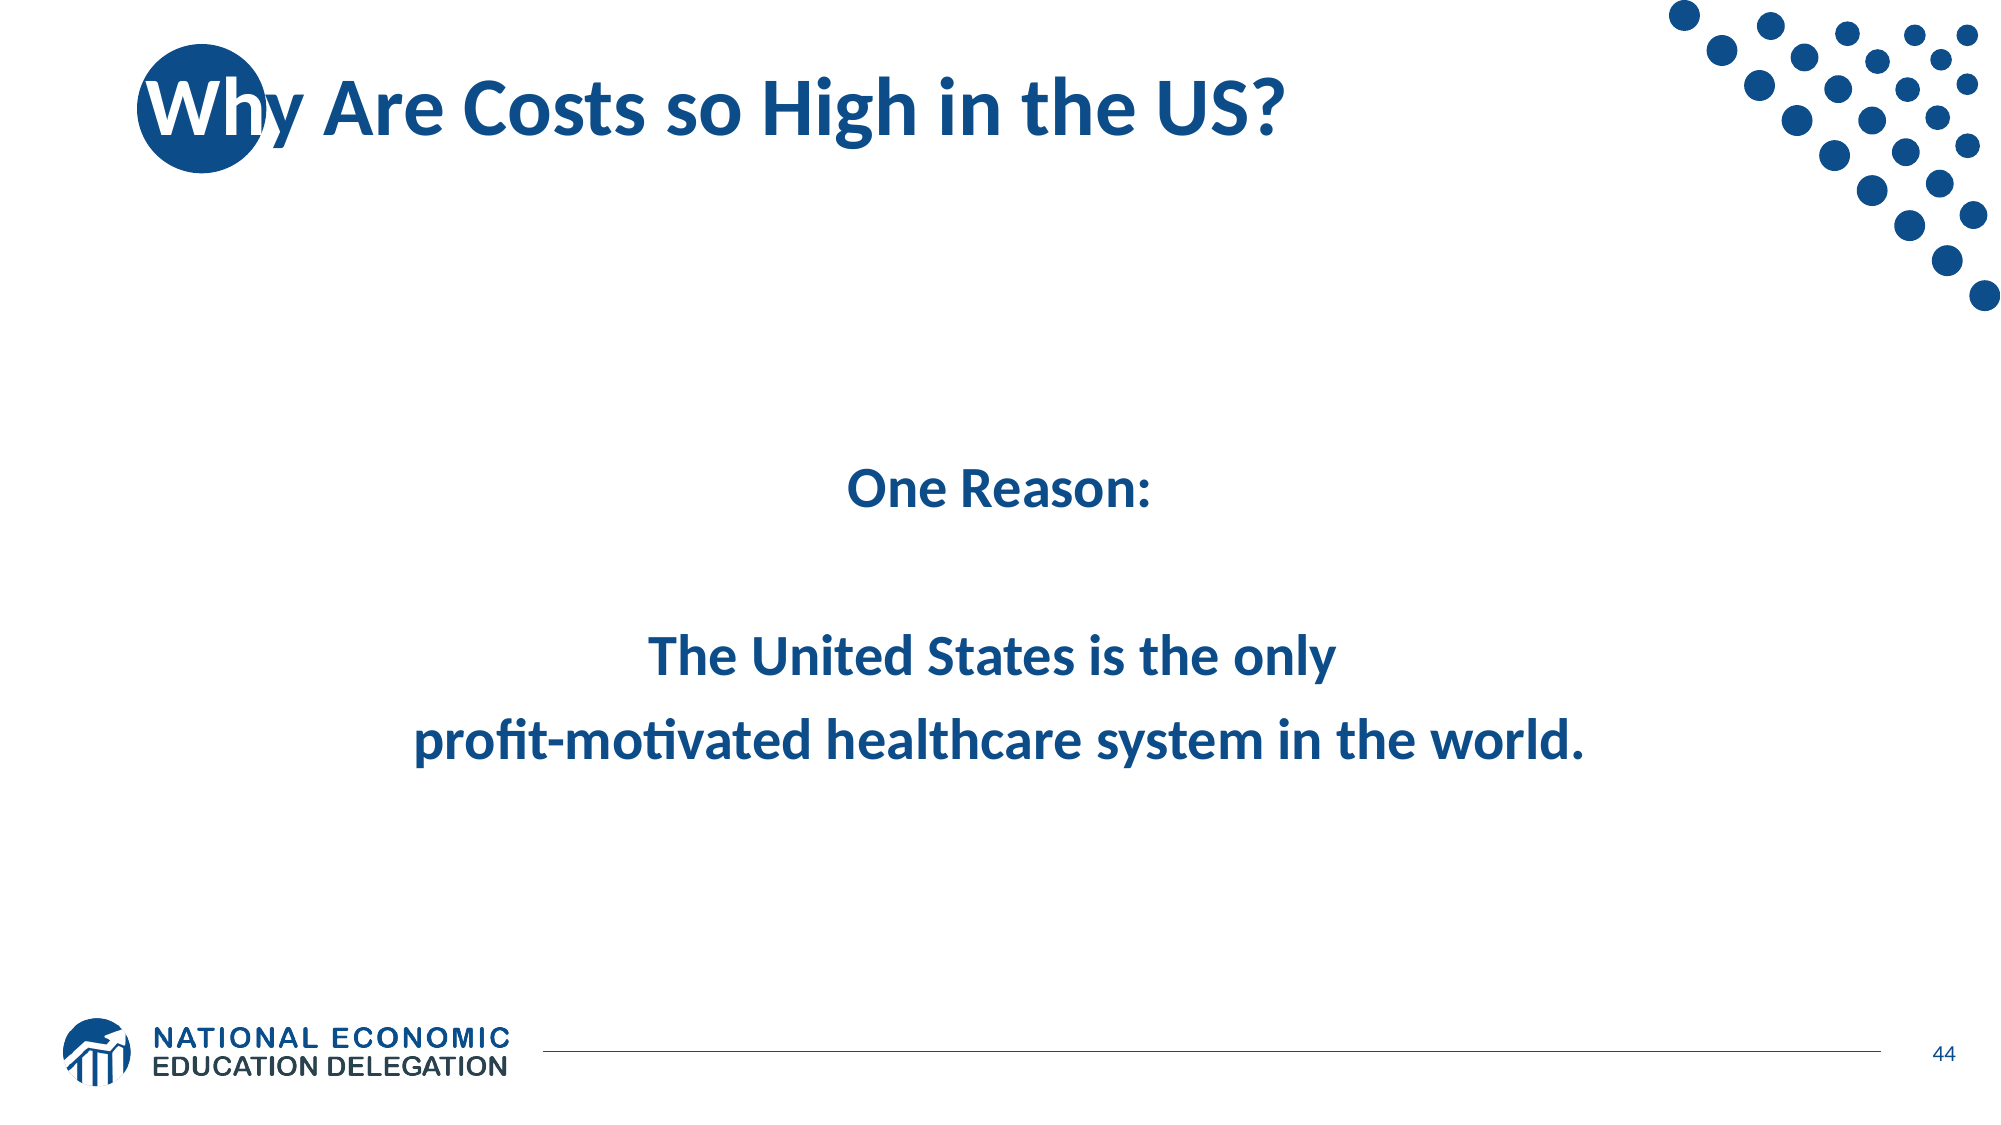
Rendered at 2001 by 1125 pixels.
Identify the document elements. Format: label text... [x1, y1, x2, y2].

slide_number 44 [1521, 1022, 1972, 1082]
list One Reason: The United States is the only profit-motivated healthcare system in the world. [137, 257, 1863, 972]
picture [55, 1013, 520, 1091]
title Why Are Costs so High in the US? [130, 0, 1856, 218]
